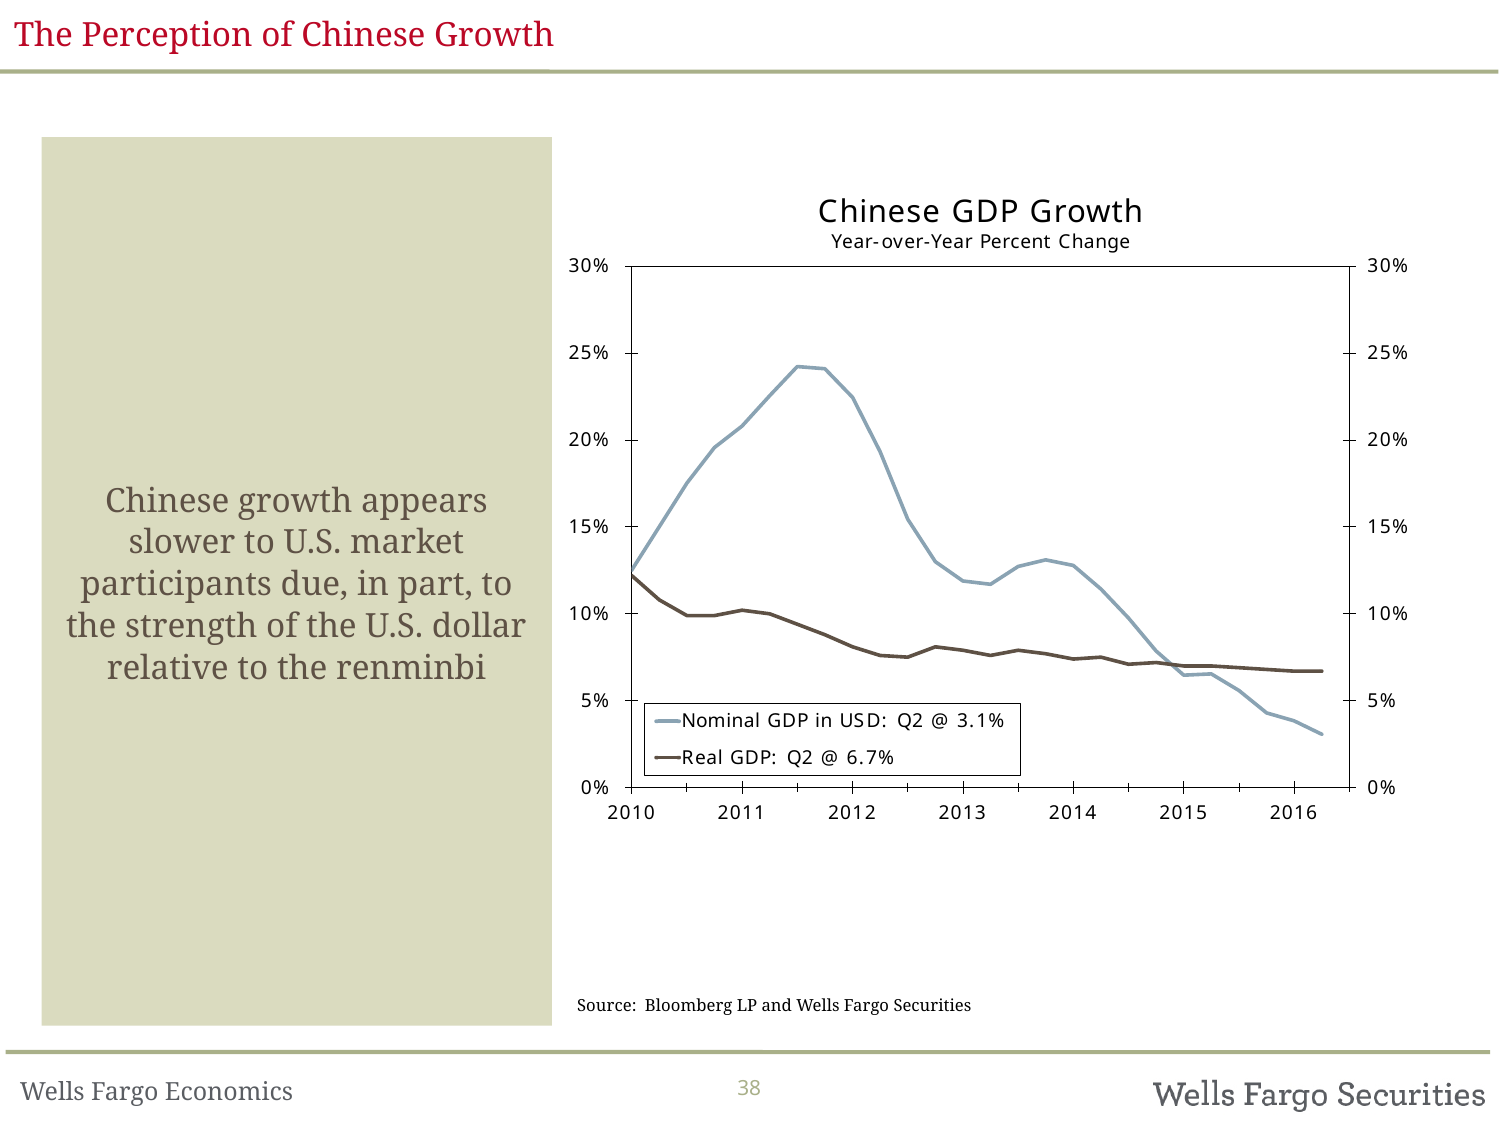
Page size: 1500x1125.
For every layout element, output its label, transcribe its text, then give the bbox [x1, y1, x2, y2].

title The Perception of Chinese Growth [0, 5, 1411, 64]
picture [561, 170, 1415, 826]
text_box Source: Bloomberg LP and Wells Fargo Securities [562, 986, 1439, 1023]
slide_number 38 [675, 1065, 823, 1119]
text_box Chinese growth appears slower to U.S. market participants due, in part, to the strength of the U.S. dollar relative to the renminbi [41, 137, 552, 1026]
picture [1150, 1065, 1486, 1117]
